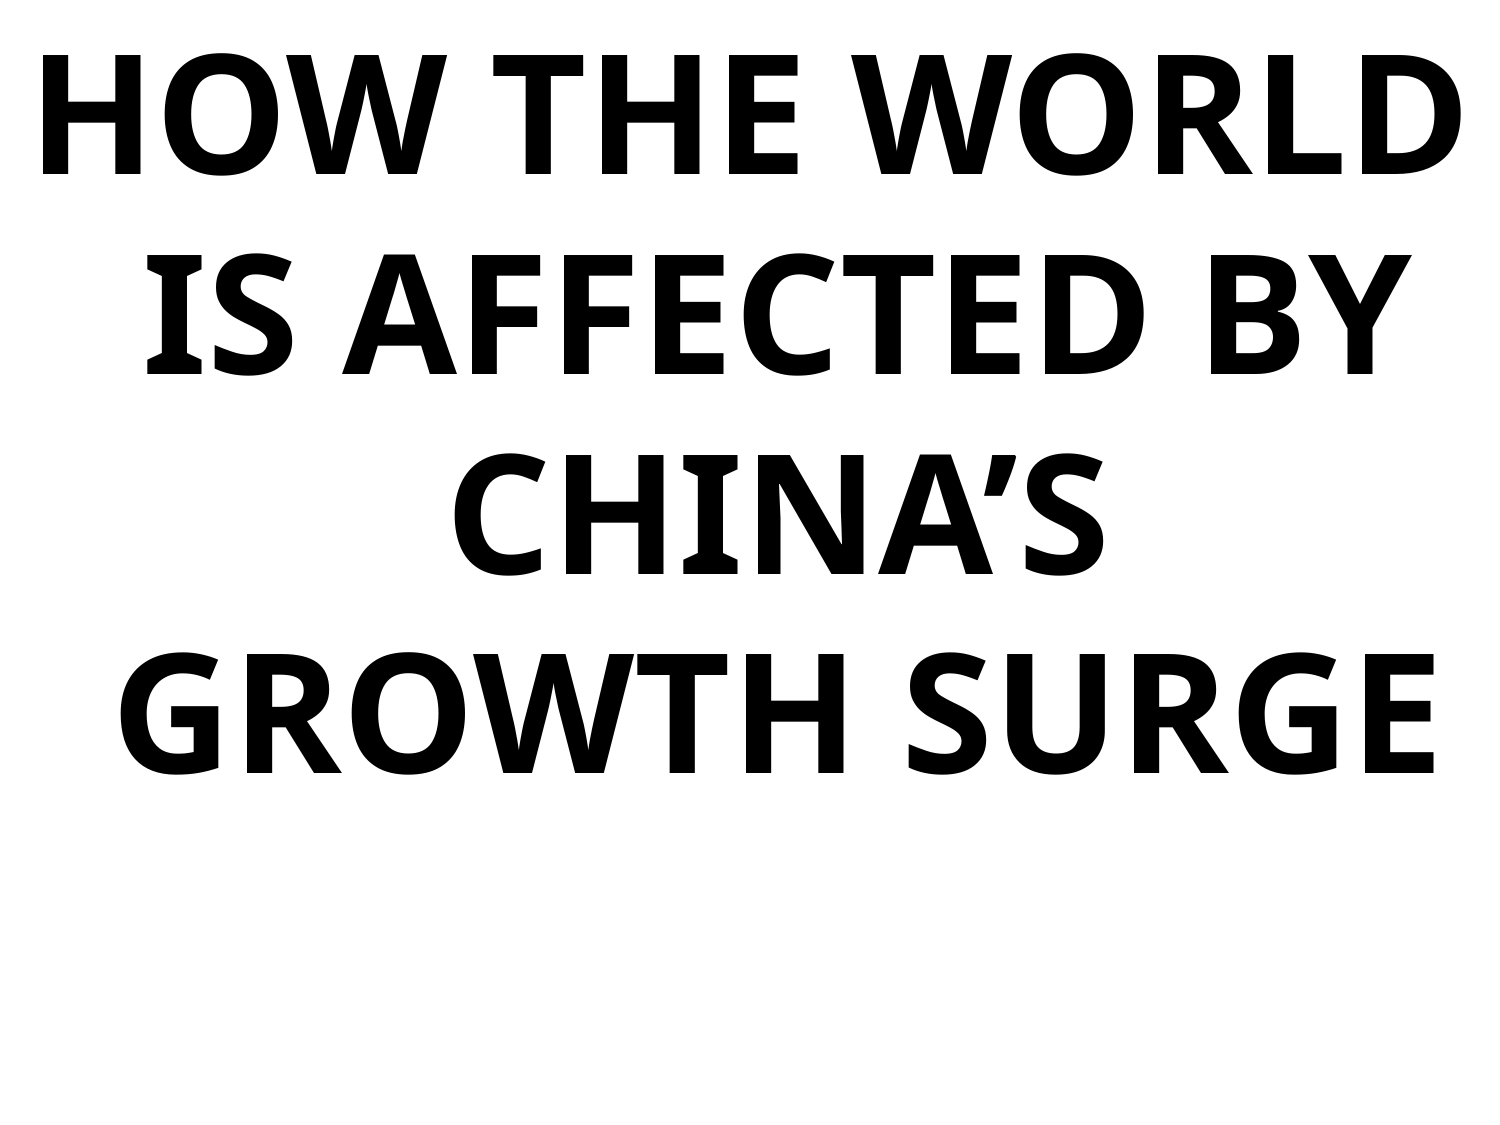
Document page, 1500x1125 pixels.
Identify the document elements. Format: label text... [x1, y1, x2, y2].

list HOW THE WORLD IS AFFECTED BY CHINA’S GROWTH SURGE [0, 0, 1500, 1125]
